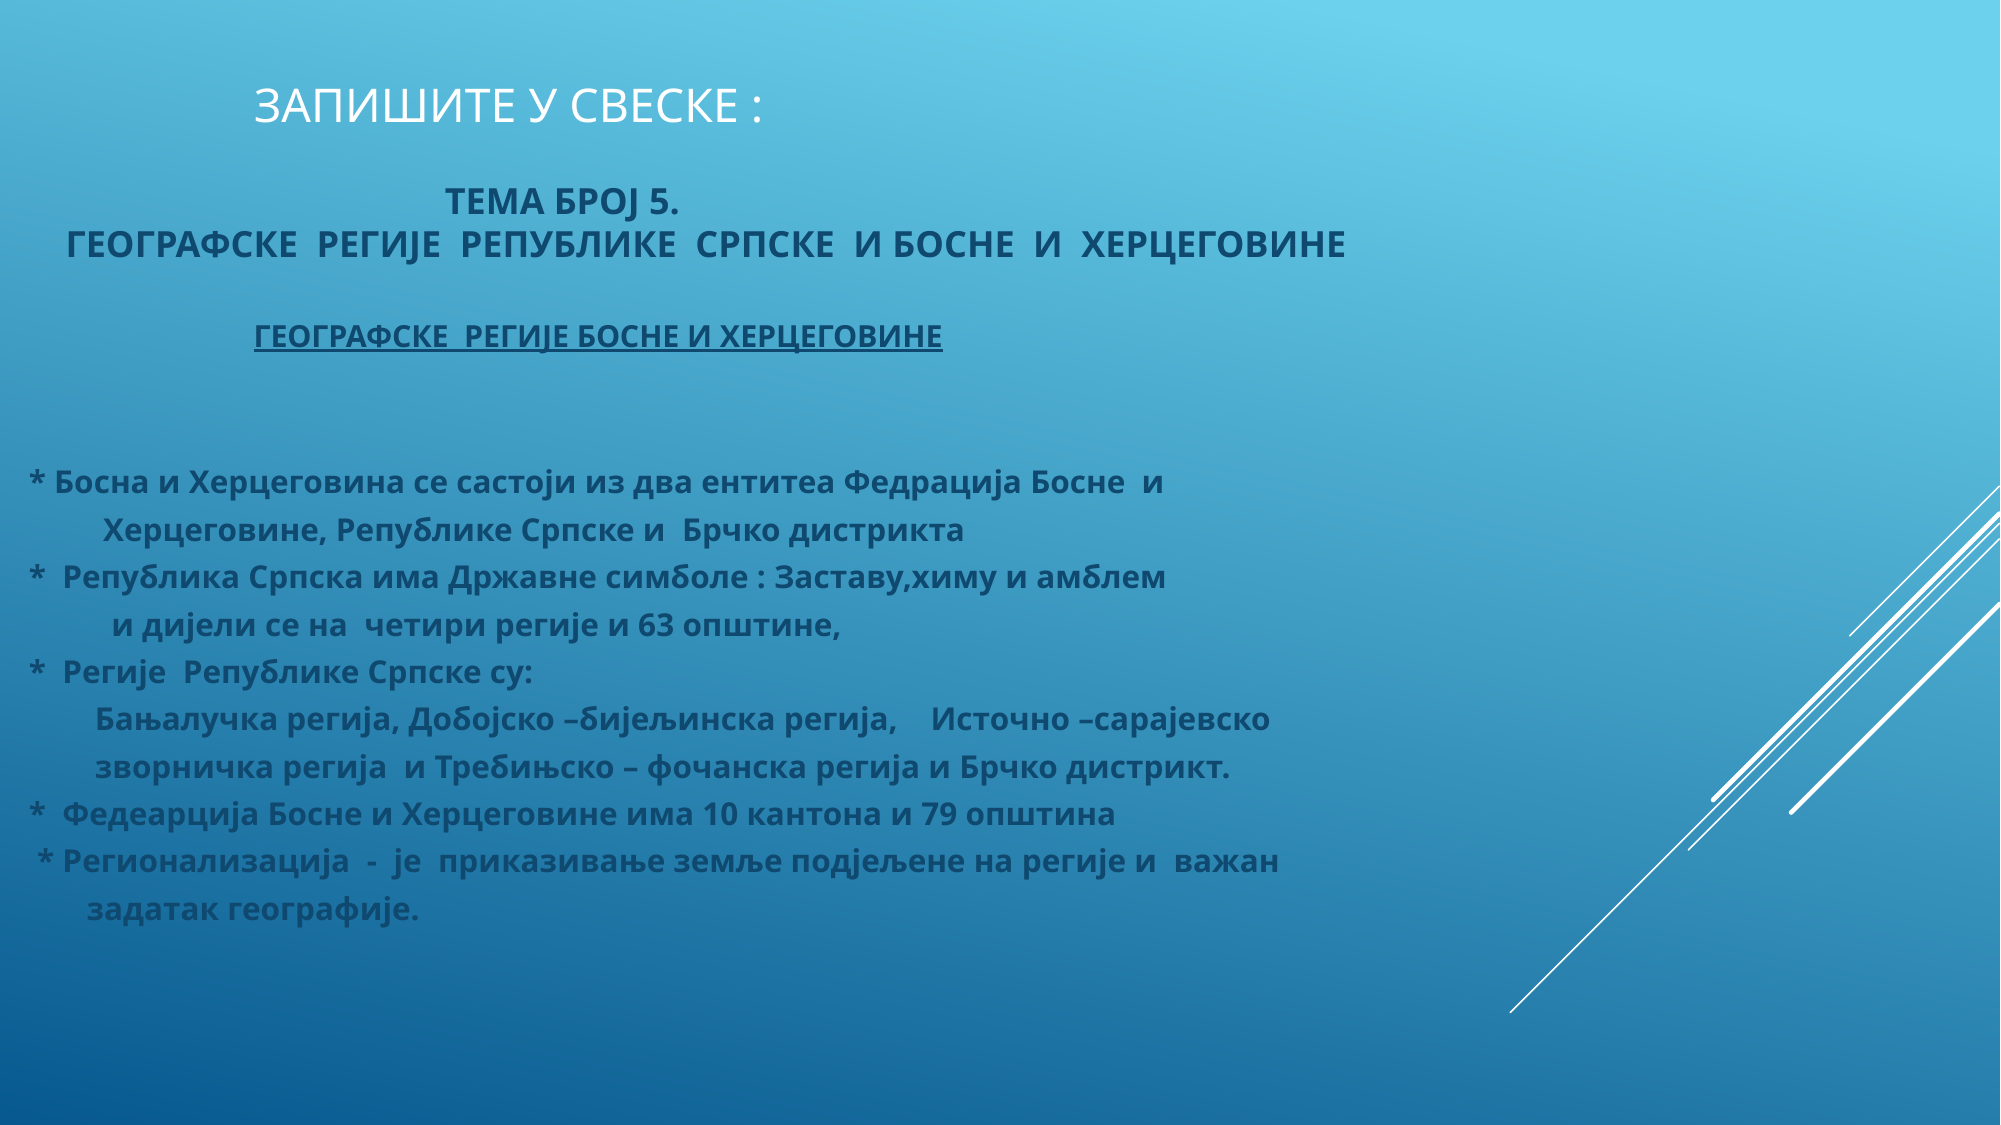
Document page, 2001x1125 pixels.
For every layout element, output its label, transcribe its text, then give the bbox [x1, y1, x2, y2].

list ТЕМА БРОЈ 5. ГЕОГРАФСКЕ РЕГИЈЕ РЕПУБЛИКЕ СРПСКЕ И БОСНЕ И ХЕРЦЕГОВИНЕ ГЕОГРАФСКЕ РЕГИЈЕ БОСНЕ И ХЕРЦЕГОВИНЕ * Босна и Херцеговина се састоји из два ентитеа Федрација Босне и Херцеговине, Републике Српске и Брчко дистрикта * Република Српска има Државне симболе : Заставу,химу и амблем и дијели се на четири регије и 63 општине, * Регије Републике Српске су: Бањалучка регија, Добојско –бијељинска регија, Источно –сарајевско зворничка регија и Требињско – фочанска регија и Брчко дистрикт. * Федеарција Босне и Херцеговине има 10 кантона и 79 општина * Регионализација - је приказивање земље подјељене на регије и важан задатак географије. [13, 138, 1513, 1094]
title Запишите у свеске : [179, 68, 1580, 196]
